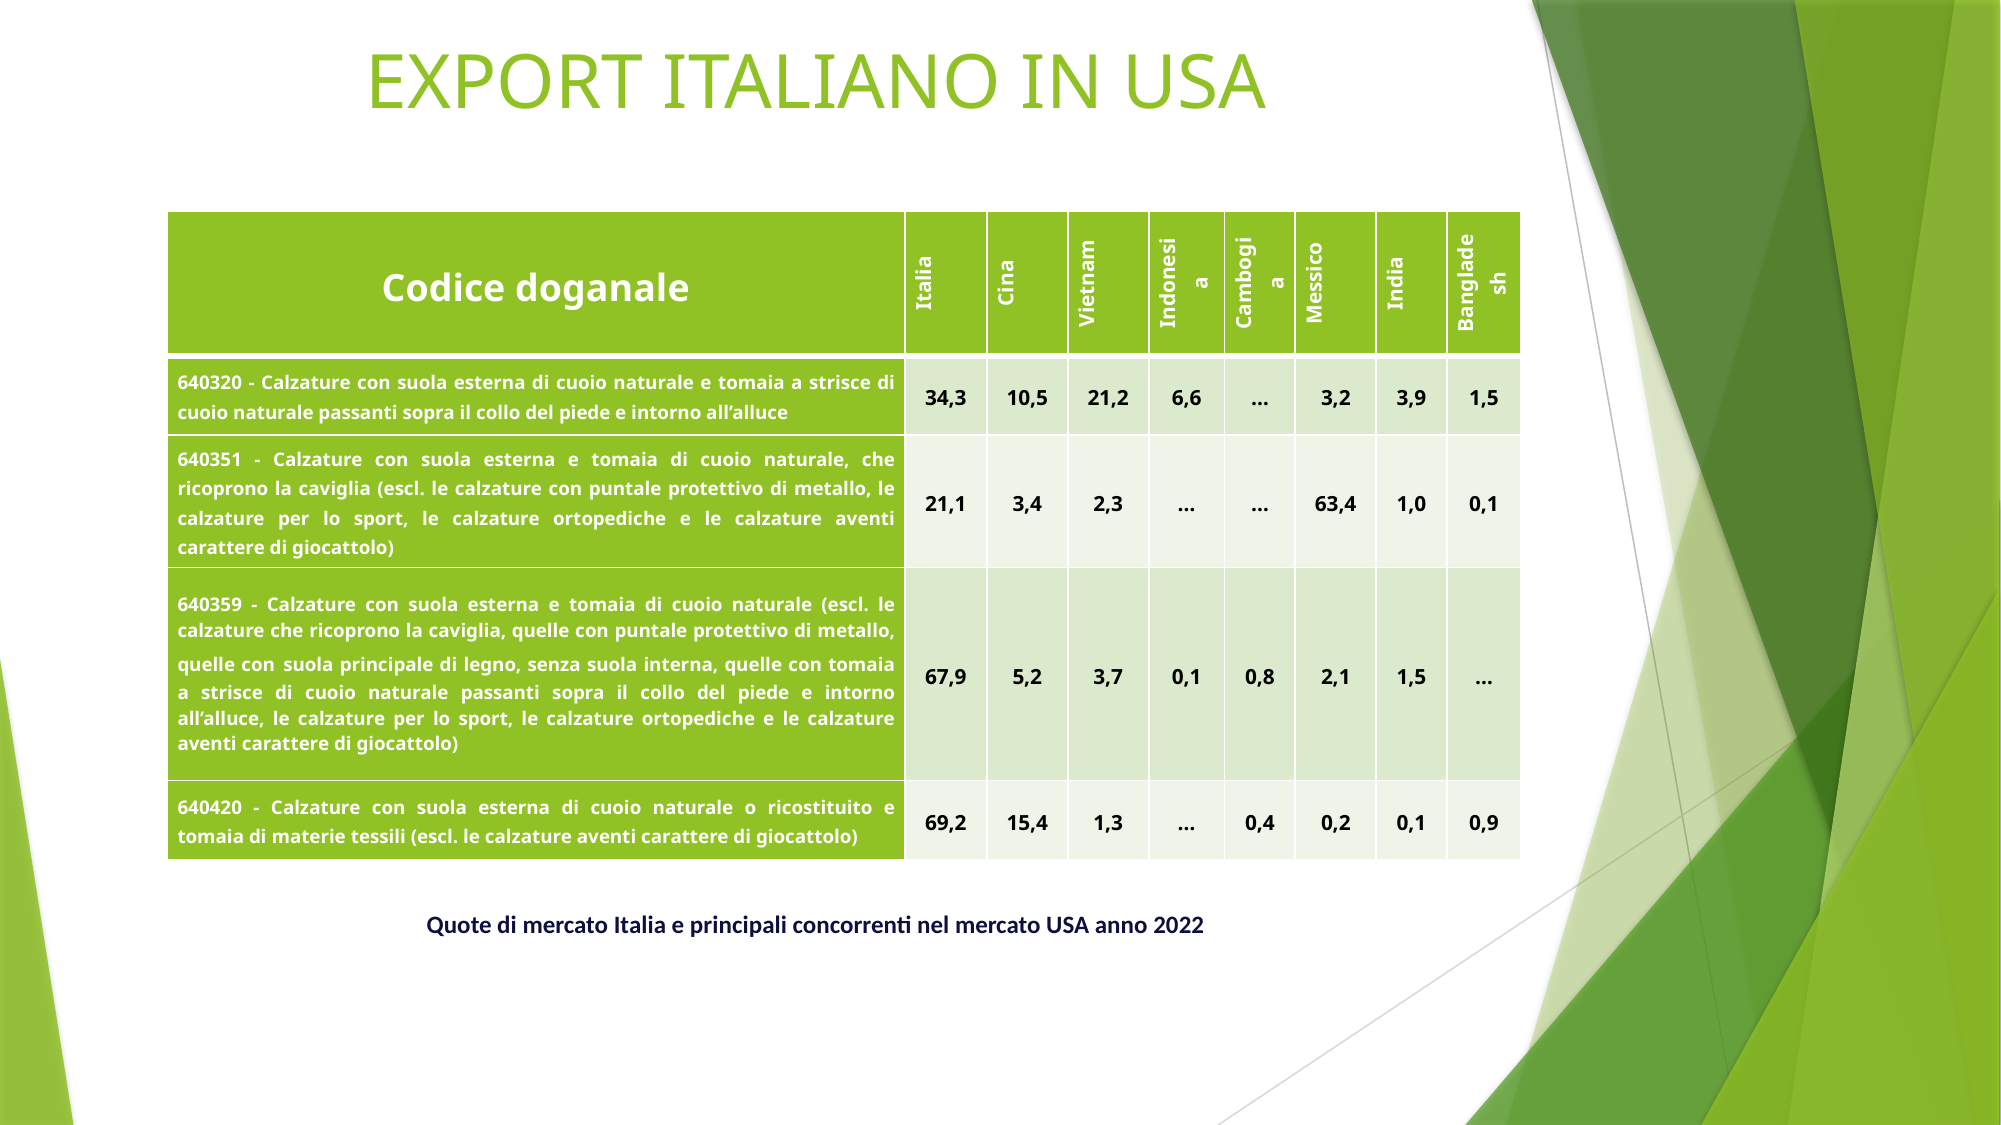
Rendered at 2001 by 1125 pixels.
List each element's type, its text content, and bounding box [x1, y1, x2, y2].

table_cell … [1150, 436, 1224, 567]
table_cell 3,7 [1069, 568, 1148, 780]
table_header India [1377, 212, 1446, 353]
table_cell 1,0 [1377, 436, 1446, 567]
title EXPORT ITALIANO IN USA [111, 25, 1522, 134]
table_cell 10,5 [988, 359, 1067, 434]
table_cell 34,3 [906, 359, 986, 434]
table_cell 1,5 [1377, 568, 1446, 780]
table_cell 2,3 [1069, 436, 1148, 567]
table_cell 0,1 [1377, 781, 1446, 859]
table_cell 3,9 [1377, 359, 1446, 434]
table_cell 0,1 [1150, 568, 1224, 780]
table_cell … [1225, 359, 1294, 434]
table_cell 0,9 [1448, 781, 1520, 859]
table_cell 640420 - Calzature con suola esterna di cuoio naturale o ricostituito e tomaia di materie tessili (escl. le calzature aventi carattere di giocattolo) [168, 781, 904, 859]
table_cell 640359 - Calzature con suola esterna e tomaia di cuoio naturale (escl. le calzature che ricoprono la caviglia, quelle con puntale protettivo di metallo, quelle con suola principale di legno, senza suola interna, quelle con tomaia a strisce di cuoio naturale passanti sopra il collo del piede e intorno all’alluce, le calzature per lo sport, le calzature ortopediche e le calzature aventi carattere di giocattolo) [168, 568, 904, 780]
table_cell 2,1 [1296, 568, 1375, 780]
table_cell … [1150, 781, 1224, 859]
table_cell 69,2 [906, 781, 986, 859]
table_cell 6,6 [1150, 359, 1224, 434]
table_cell 0,1 [1448, 436, 1520, 567]
table_cell 640320 - Calzature con suola esterna di cuoio naturale e tomaia a strisce di cuoio naturale passanti sopra il collo del piede e intorno all’alluce [168, 359, 904, 434]
table_cell 3,2 [1296, 359, 1375, 434]
table_cell 3,4 [988, 436, 1067, 567]
table_header Bangladesh [1448, 212, 1520, 353]
table_cell … [1225, 436, 1294, 567]
table_header Italia [906, 212, 986, 353]
table_cell … [1448, 568, 1520, 780]
table_header Cambogia [1225, 212, 1294, 353]
table_cell 1,3 [1069, 781, 1148, 859]
table_cell 0,8 [1225, 568, 1294, 780]
table_header Codice doganale [168, 212, 904, 353]
table_header Indonesia [1150, 212, 1224, 353]
table_cell 1,5 [1448, 359, 1520, 434]
table_header Messico [1296, 212, 1375, 353]
table_cell 0,4 [1225, 781, 1294, 859]
table_header Vietnam [1069, 212, 1148, 353]
table_cell 21,2 [1069, 359, 1148, 434]
table_cell 0,2 [1296, 781, 1375, 859]
table_cell 5,2 [988, 568, 1067, 780]
text_box Quote di mercato Italia e principali concorrenti nel mercato USA anno 2022 [177, 901, 1455, 947]
table_cell 21,1 [906, 436, 986, 567]
table_cell 15,4 [988, 781, 1067, 859]
table_cell 640351 - Calzature con suola esterna e tomaia di cuoio naturale, che ricoprono la caviglia (escl. le calzature con puntale protettivo di metallo, le calzature per lo sport, le calzature ortopediche e le calzature aventi carattere di giocattolo) [168, 436, 904, 567]
table_cell 63,4 [1296, 436, 1375, 567]
table_cell 67,9 [906, 568, 986, 780]
table_header Cina [988, 212, 1067, 353]
